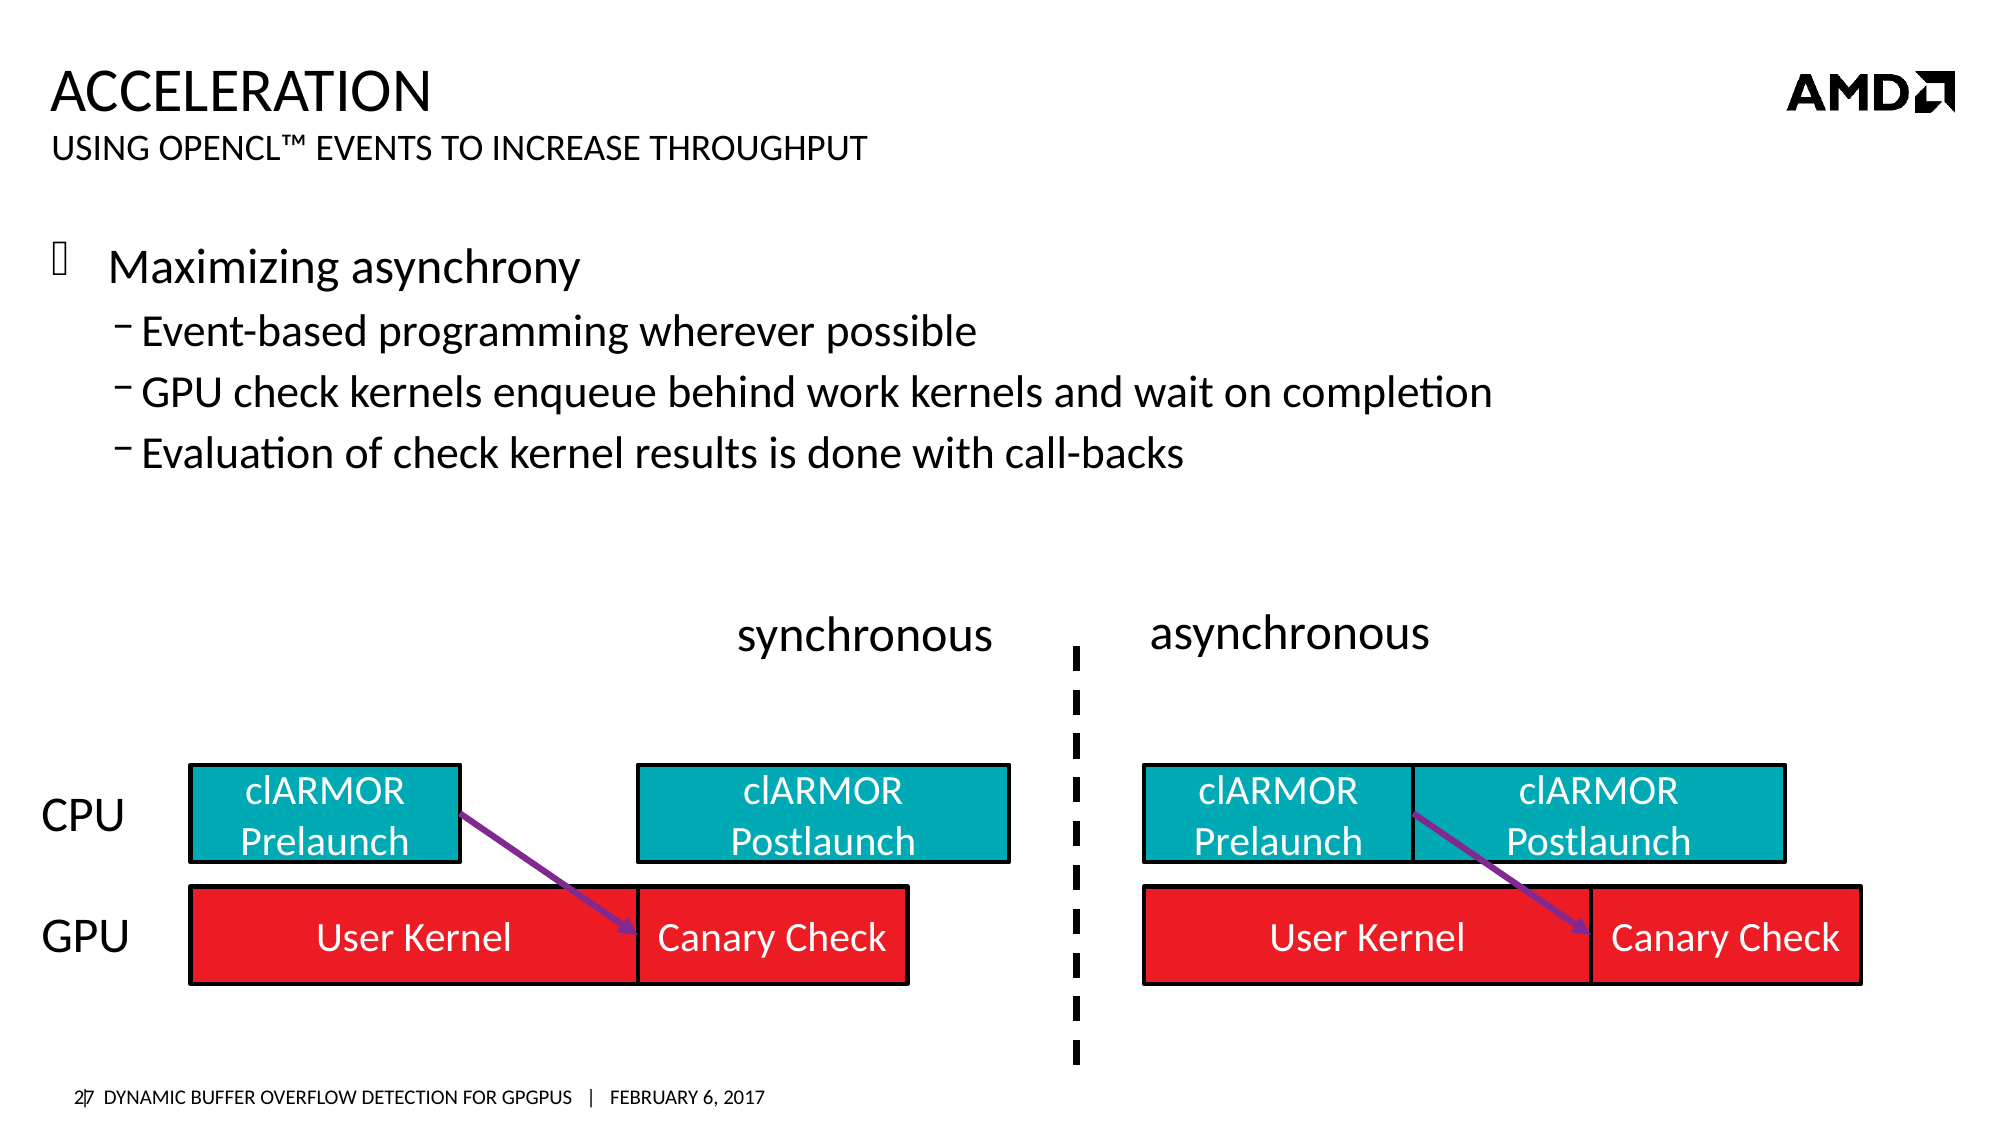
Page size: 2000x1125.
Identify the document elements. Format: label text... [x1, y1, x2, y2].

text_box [1412, 813, 1592, 936]
text_box CPU [26, 774, 180, 850]
text_box Canary Check [1589, 884, 1863, 986]
picture [1786, 71, 1955, 113]
text_box clARMOR Prelaunch [188, 763, 462, 864]
text_box clARMOR Postlaunch [1415, 763, 1787, 864]
text_box clARMOR Prelaunch [1142, 763, 1415, 864]
list Using Opencl™ events to increase throughput [51, 123, 1762, 171]
text_box Canary Check [636, 884, 910, 986]
text_box clARMOR Postlaunch [636, 763, 1011, 864]
text_box User Kernel [1142, 884, 1589, 986]
text_box synchronous [722, 593, 1010, 669]
title Acceleration [50, 45, 1761, 124]
list Maximizing asynchrony Event-based programming wherever possible GPU check kernels enqueue behind work kernels and wait on completion Evaluation of check kernel results is done with call-backs [51, 226, 1912, 1037]
text_box User Kernel [188, 884, 636, 986]
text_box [459, 813, 638, 936]
text_box asynchronous [1134, 591, 1449, 667]
text_box GPU [26, 894, 180, 970]
